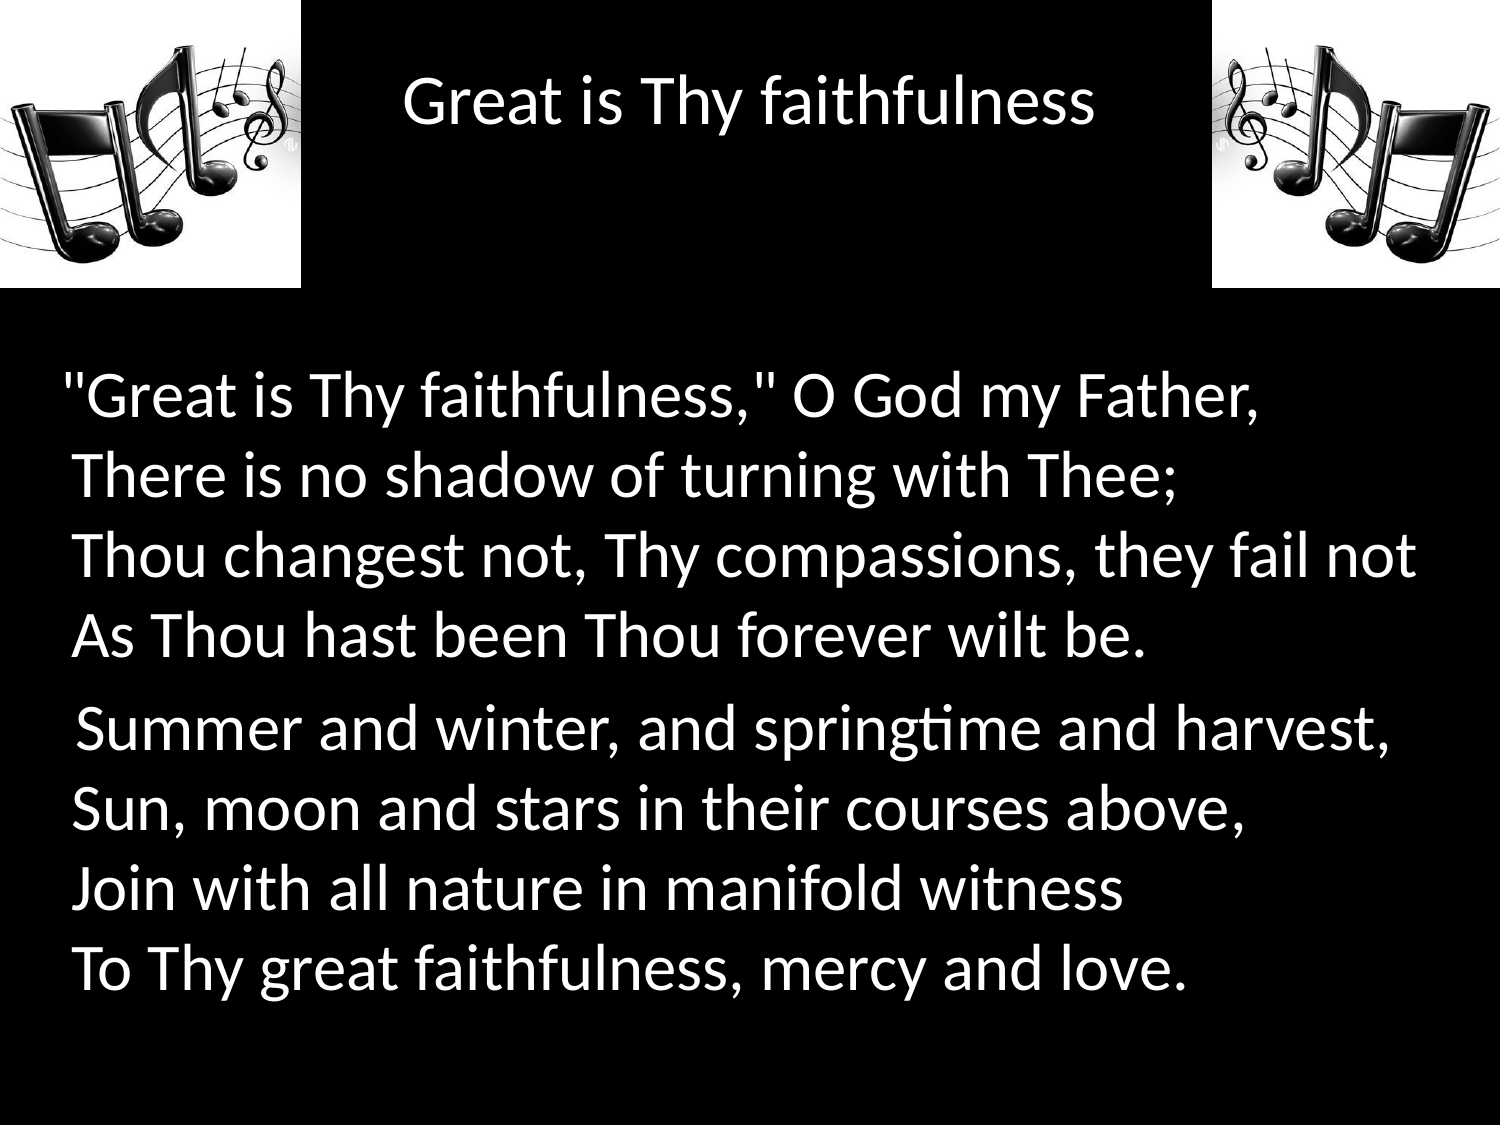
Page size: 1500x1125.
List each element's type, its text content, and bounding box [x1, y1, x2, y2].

picture [1212, 0, 1500, 288]
picture [0, 0, 301, 288]
title Great is Thy faithfulness [304, 45, 1207, 233]
list "Great is Thy faithfulness," O God my Father, There is no shadow of turning with Thee; Thou changest not, Thy compassions, they fail not As Thou hast been Thou forever wilt be. Summer and winter, and springtime and harvest, Sun, moon and stars in their courses above, Join with all nature in manifold witness To Thy great faithfulness, mercy and love. [0, 249, 1500, 1125]
